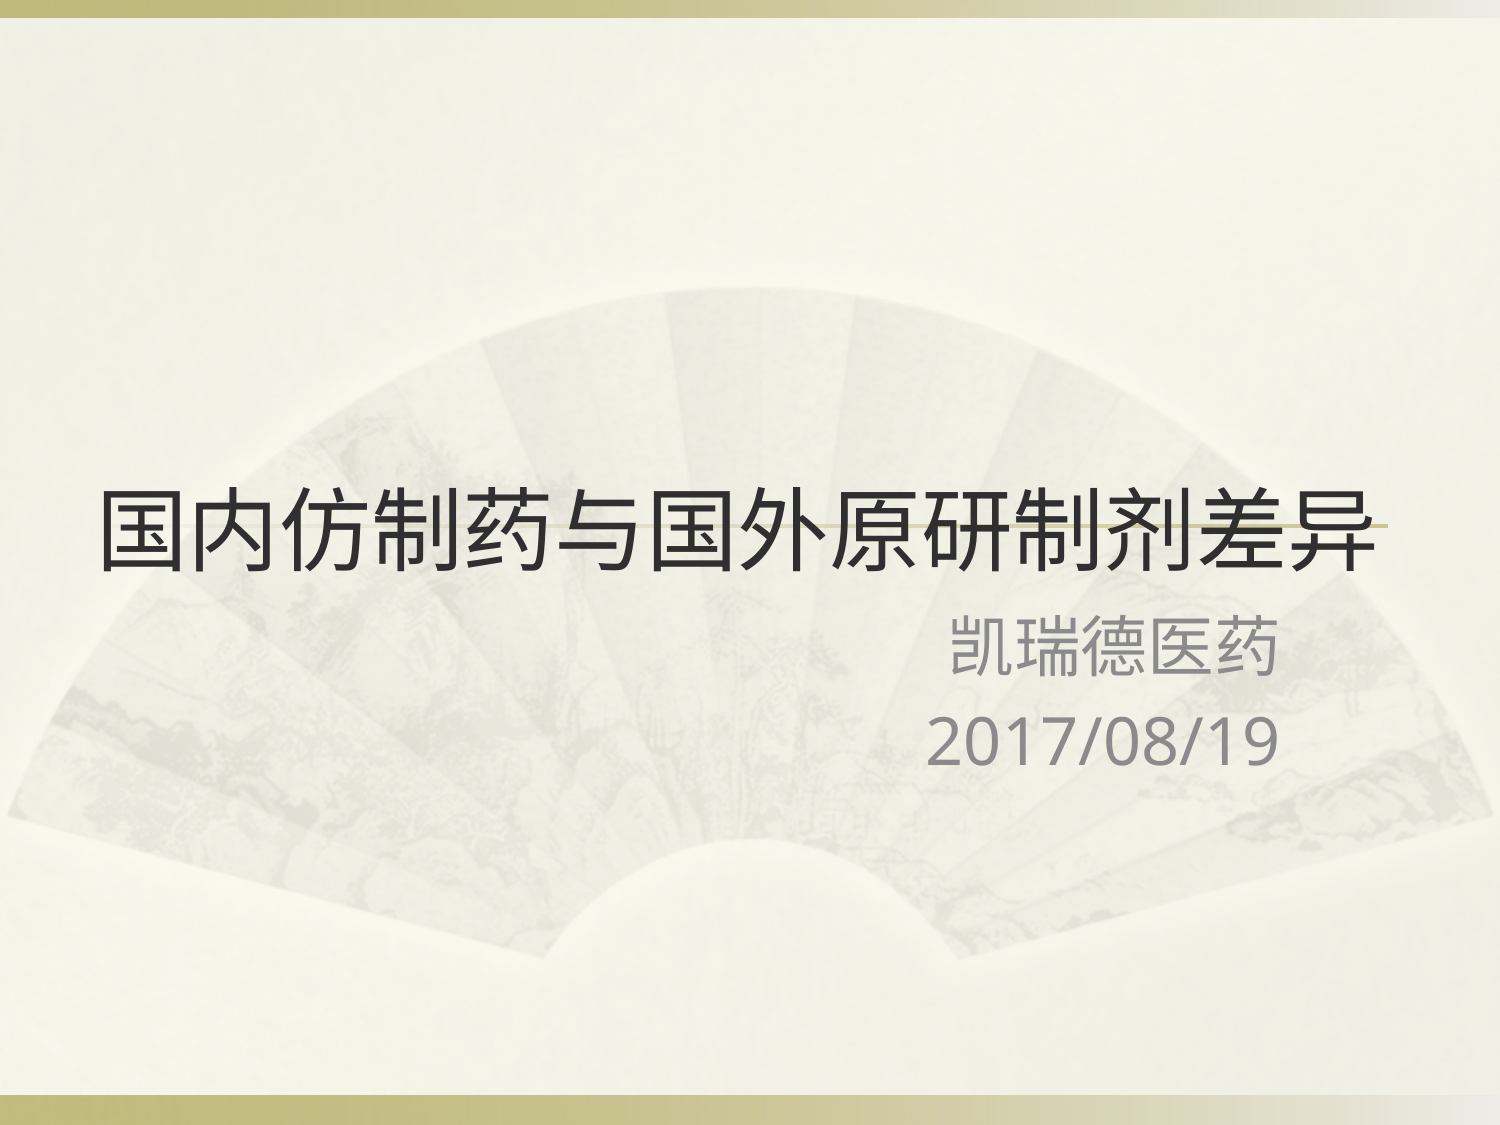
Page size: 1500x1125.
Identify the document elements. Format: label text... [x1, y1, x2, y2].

subtitle 凯瑞德医药 2017/08/19 [246, 597, 1297, 886]
title 国内仿制药与国外原研制剂差异 [46, 349, 1430, 591]
